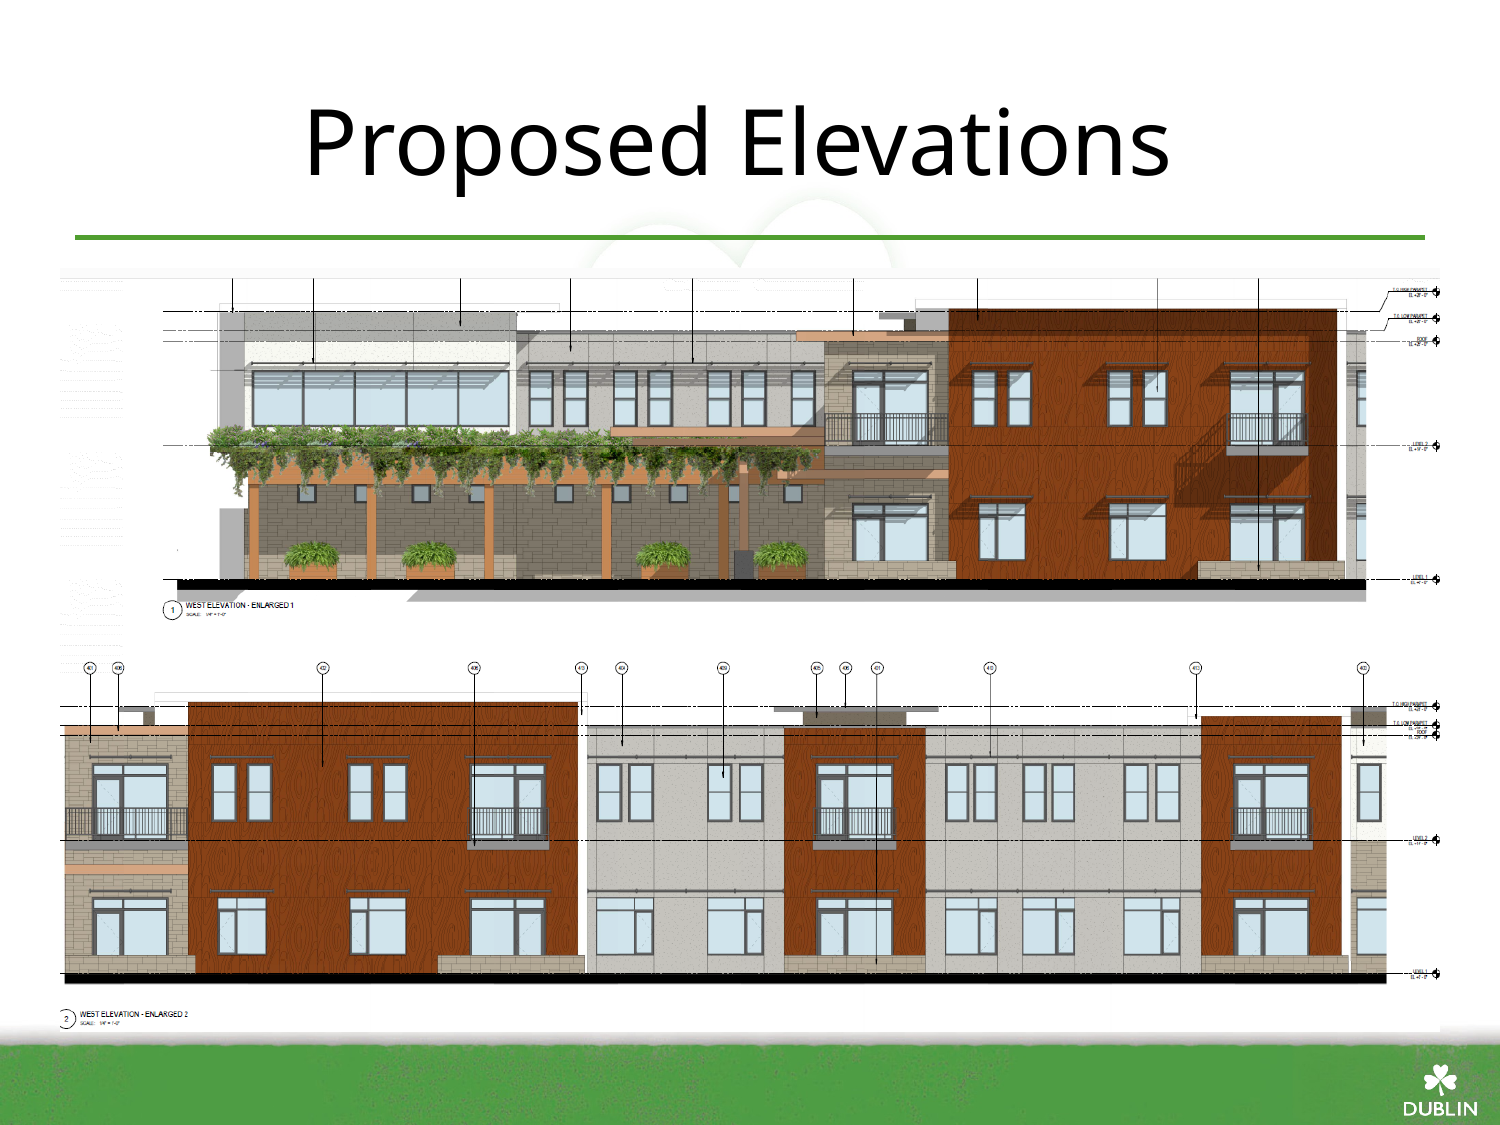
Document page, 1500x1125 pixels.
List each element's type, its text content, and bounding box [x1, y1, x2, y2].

list [75, 262, 1475, 1005]
picture [0, 0, 1500, 1125]
title Proposed Elevations [75, 45, 1425, 233]
